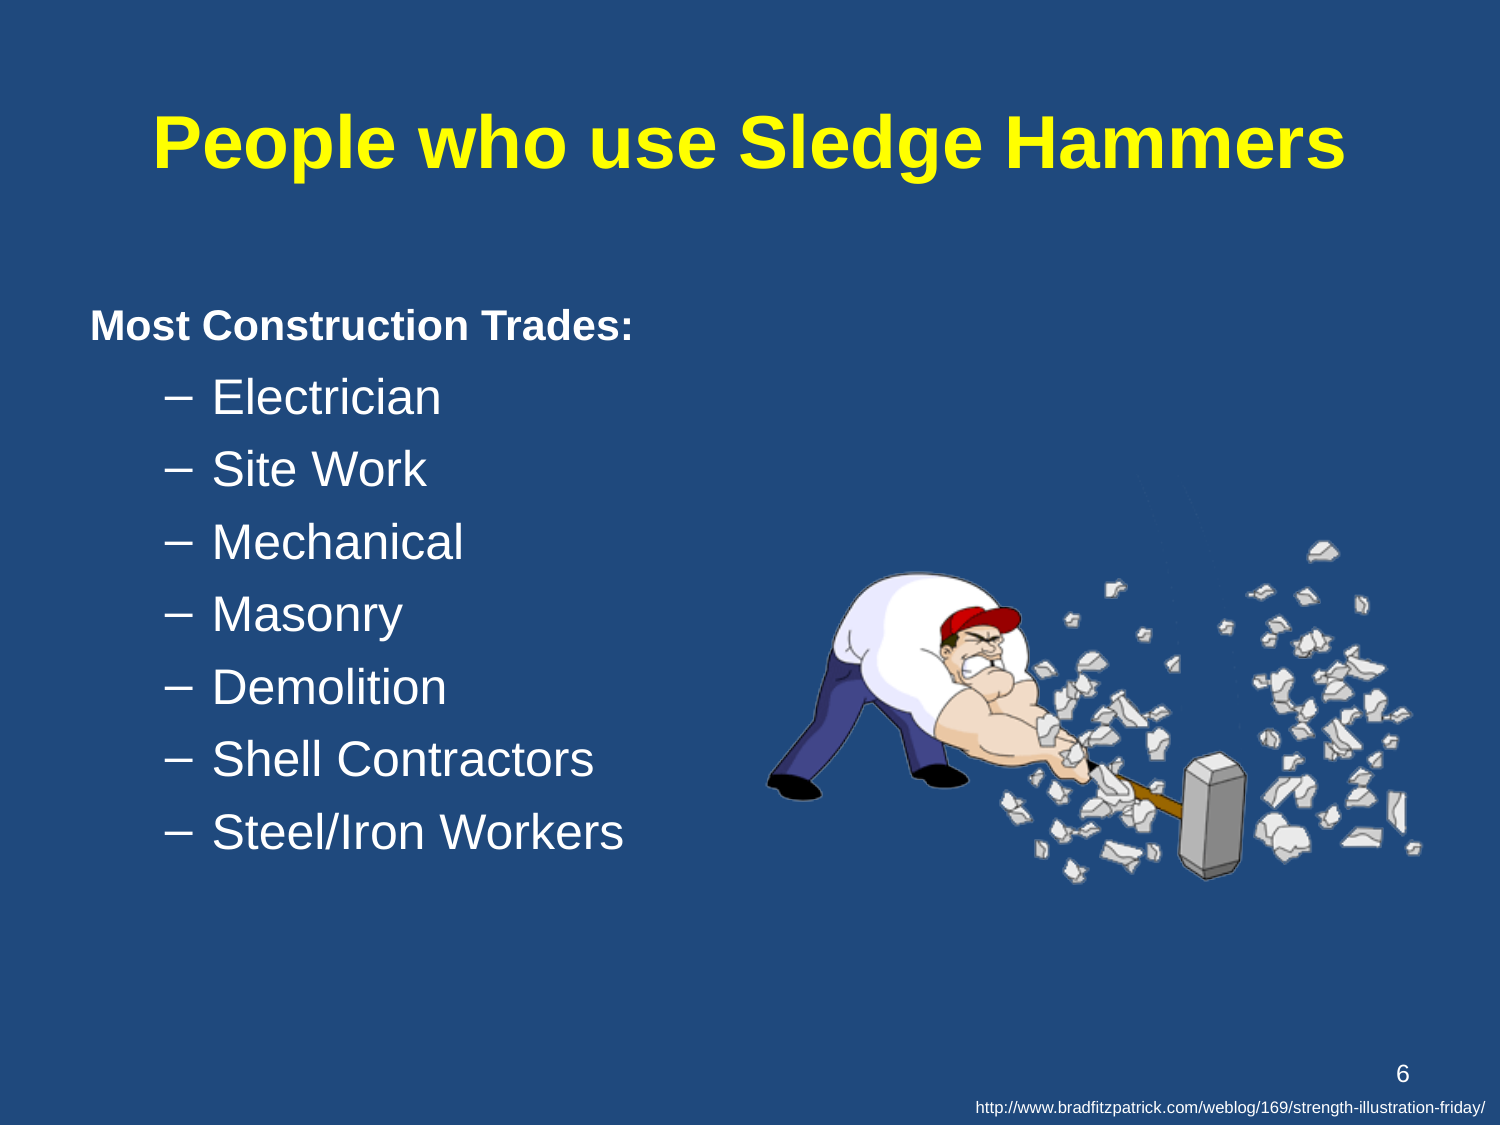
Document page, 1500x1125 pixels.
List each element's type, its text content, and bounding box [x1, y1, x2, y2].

text_box Electrician Site Work Mechanical Masonry Demolition Shell Contractors Steel/Iron Workers [74, 356, 738, 1005]
text_box http://www.bradfitzpatrick.com/weblog/169/strength-illustration-friday/ [751, 1089, 1500, 1125]
list Most Construction Trades: [74, 251, 738, 356]
title People who use Sledge Hammers [75, 45, 1425, 233]
picture [761, 356, 1425, 1005]
text_box <number> [1074, 1042, 1425, 1103]
